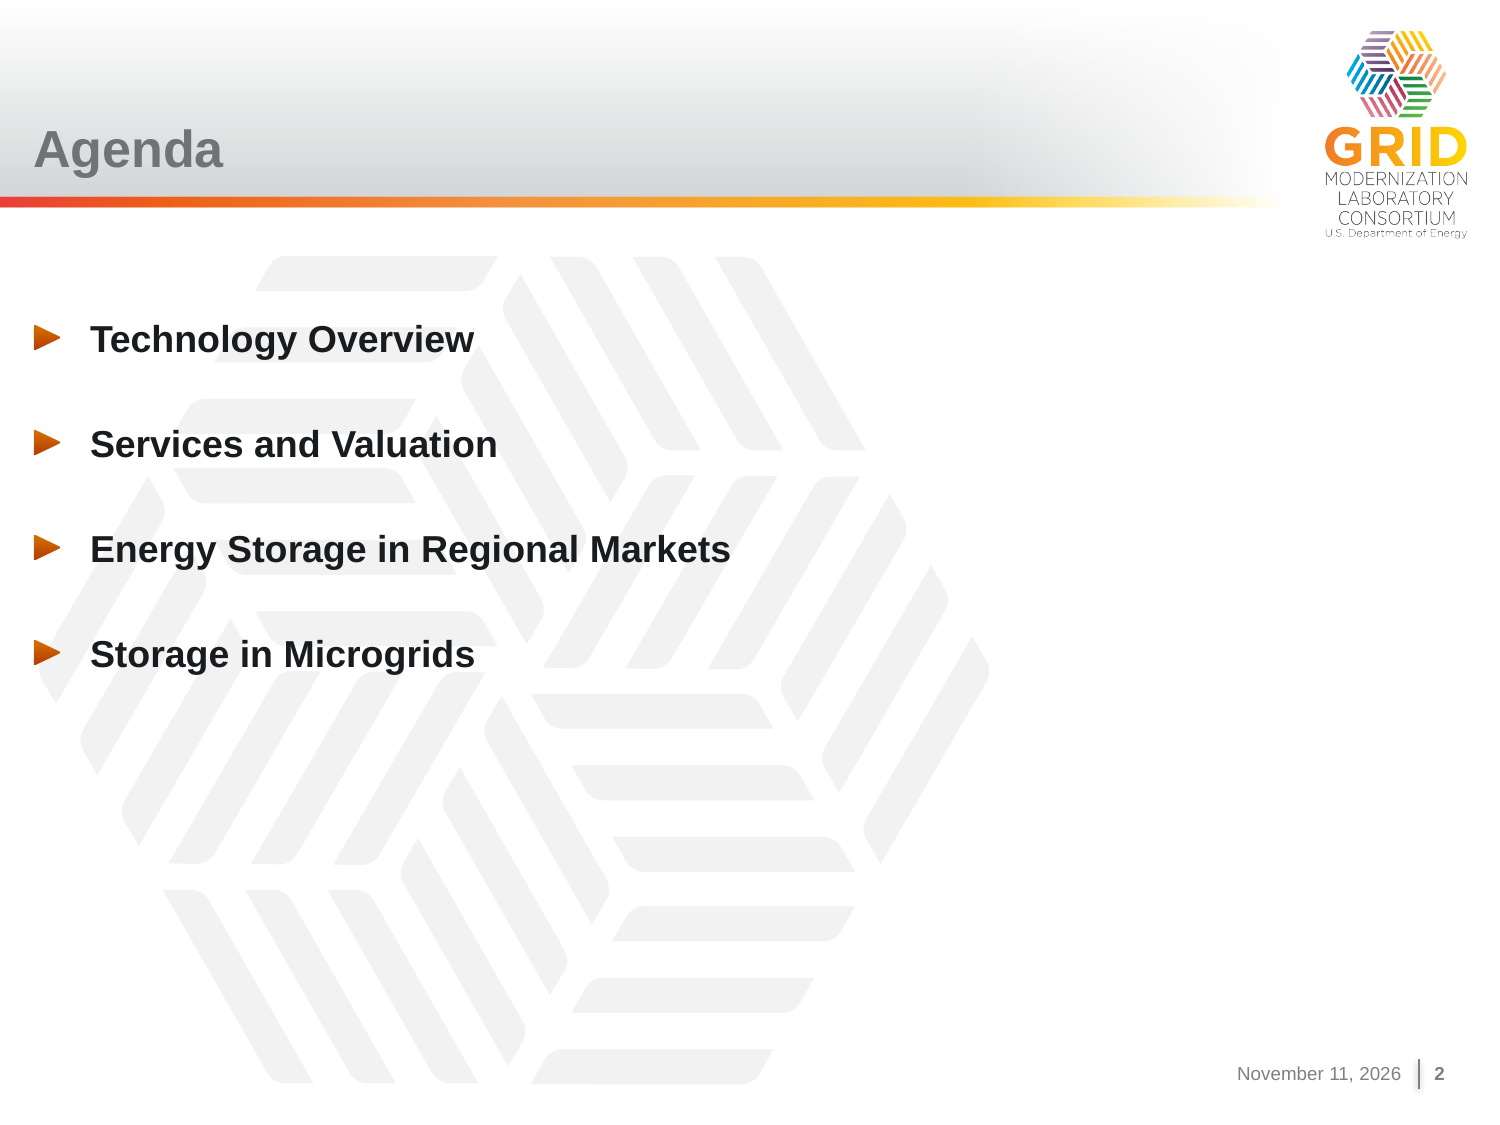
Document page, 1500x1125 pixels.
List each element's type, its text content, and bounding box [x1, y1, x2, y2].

title Agenda [33, 45, 1128, 178]
list Technology Overview Services and Valuation Energy Storage in Regional Markets Storage in Microgrids [33, 262, 1454, 1005]
picture [0, 0, 1500, 1125]
